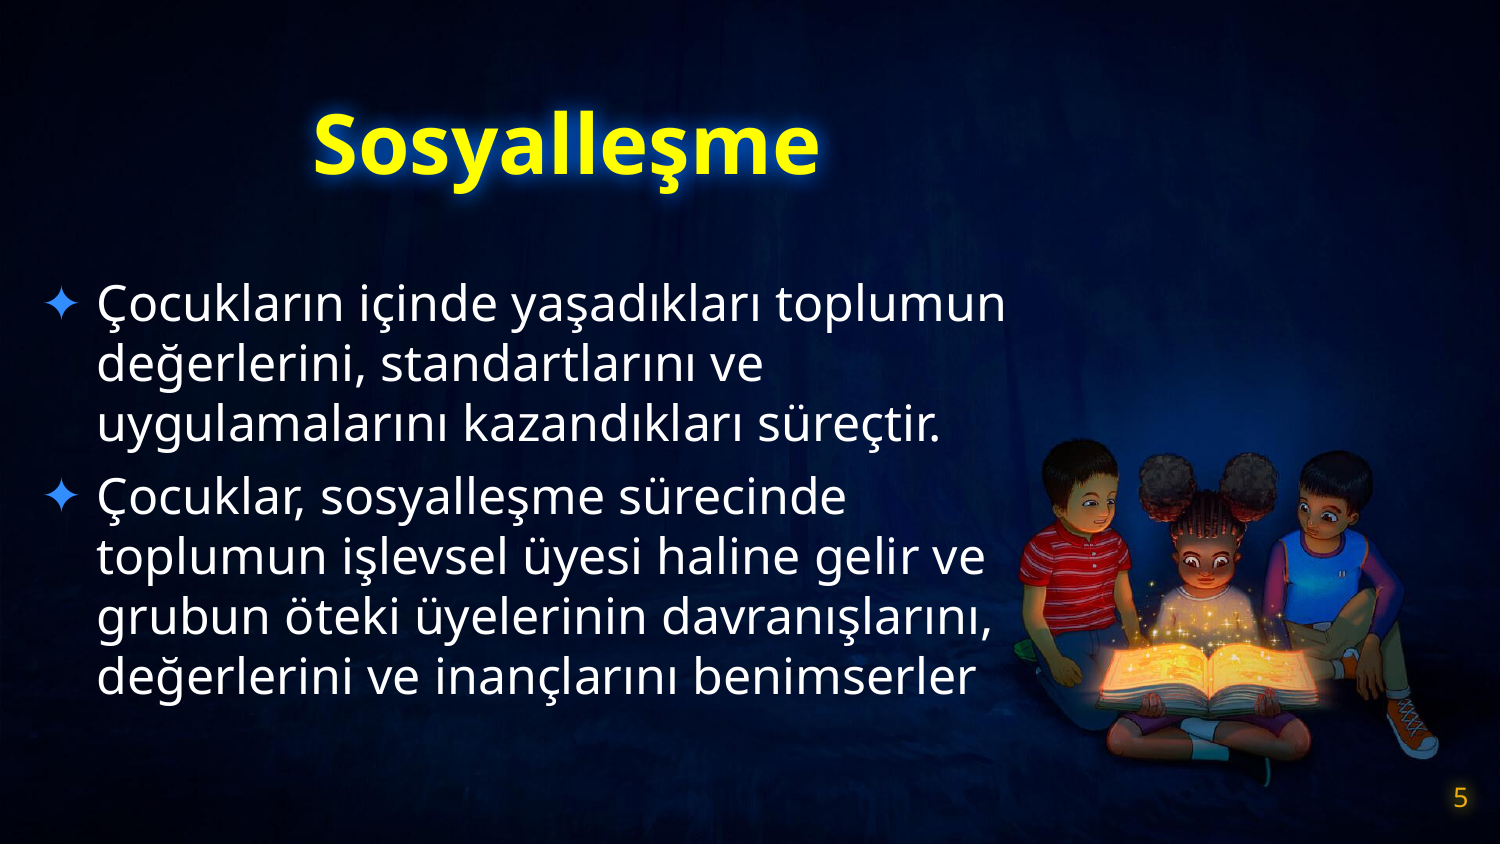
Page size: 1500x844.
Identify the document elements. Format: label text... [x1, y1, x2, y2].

slide_number 5 [1378, 766, 1469, 832]
picture [0, 0, 1500, 844]
title Sosyalleşme [119, 79, 1016, 221]
list Çocukların içinde yaşadıkları toplumun değerlerini, standartlarını ve uygulamalarını kazandıkları süreçtir. Çocuklar, sosyalleşme sürecinde toplumun işlevsel üyesi haline gelir ve grubun öteki üyelerinin davranışlarını, değerlerini ve inançlarını benimserler [40, 271, 1037, 720]
